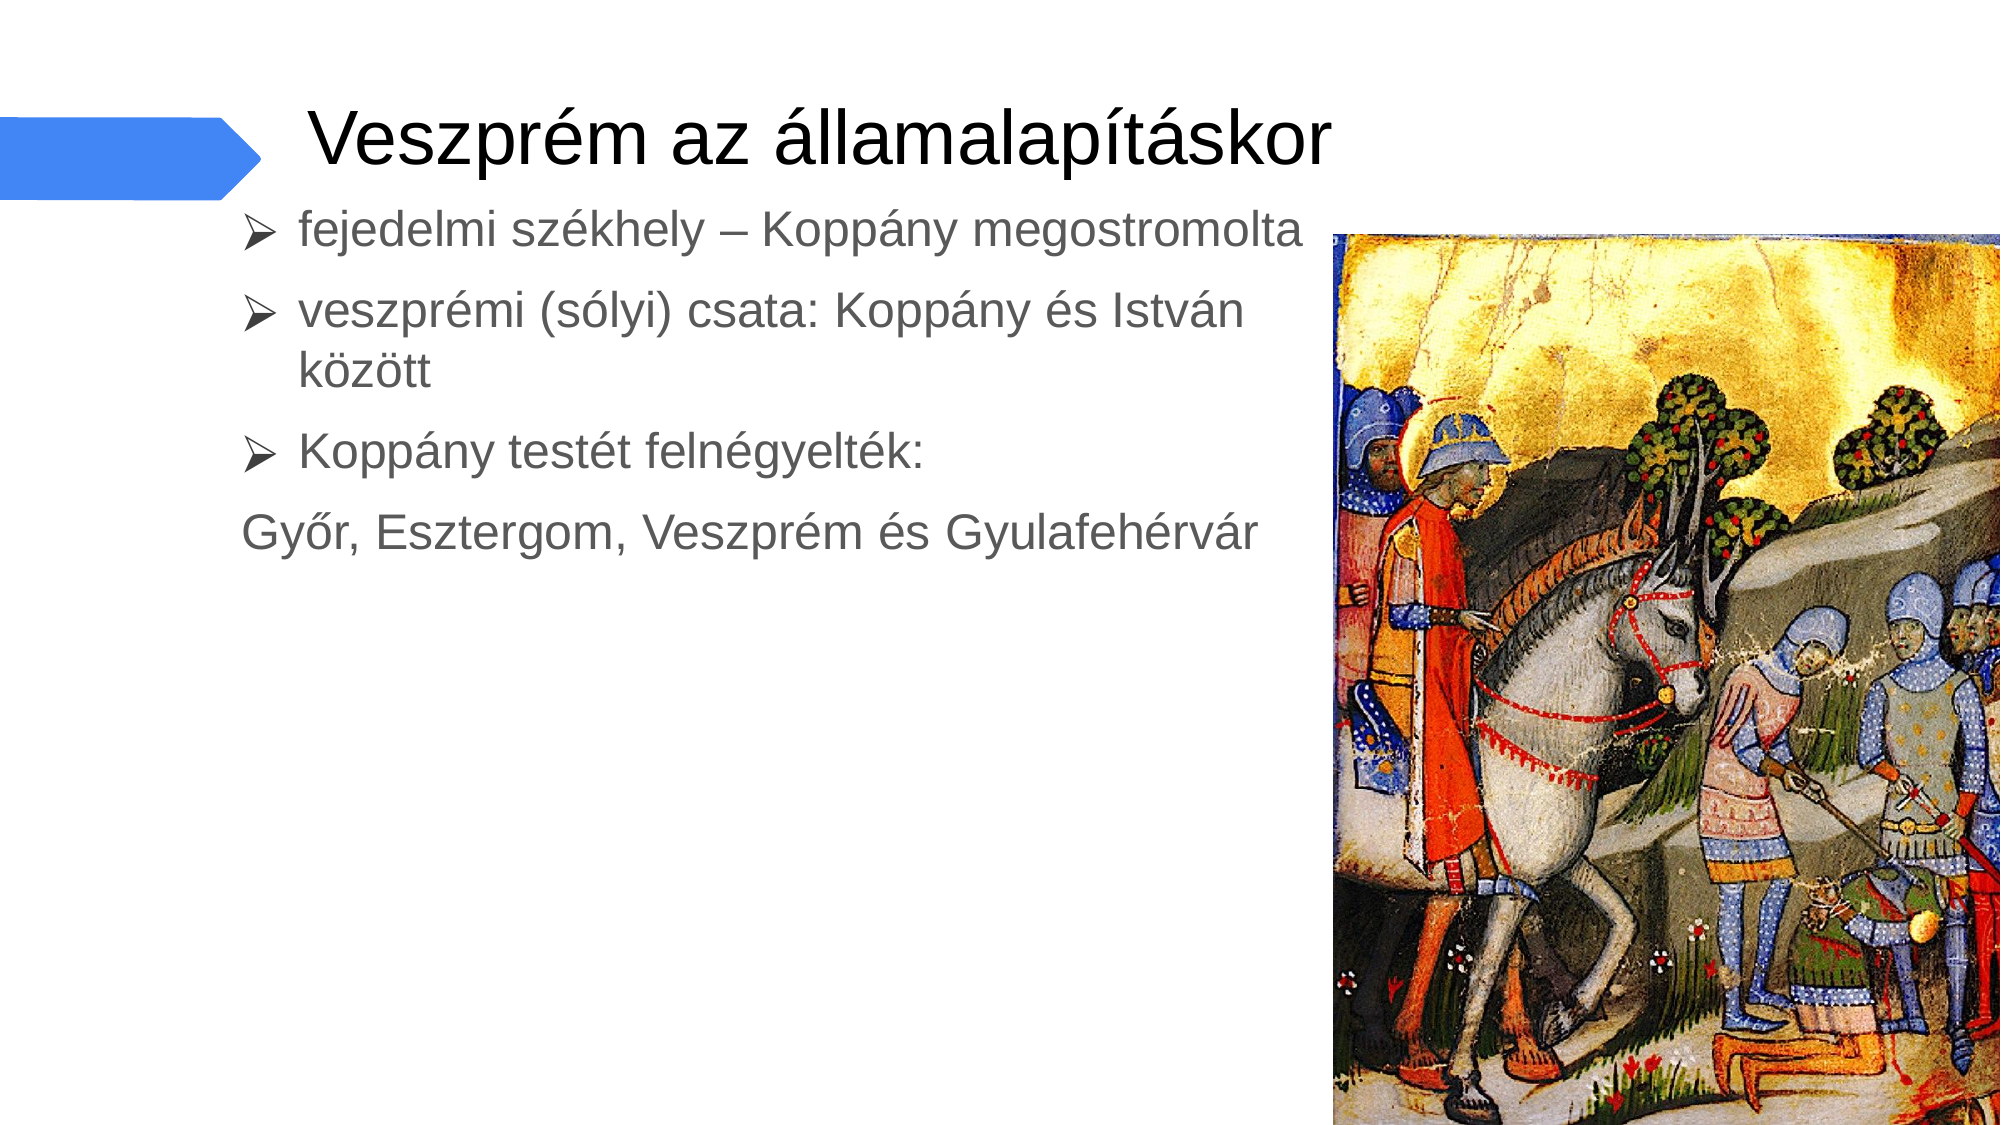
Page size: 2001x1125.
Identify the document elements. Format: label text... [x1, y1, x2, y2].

list fejedelmi székhely – Koppány megostromolta veszprémi (sólyi) csata: Koppány és István között Koppány testét felnégyelték: Győr, Esztergom, Veszprém és Gyulafehérvár [208, 189, 1383, 835]
picture [1333, 233, 2000, 1125]
title Veszprém az államalapításkor [292, 80, 1755, 232]
